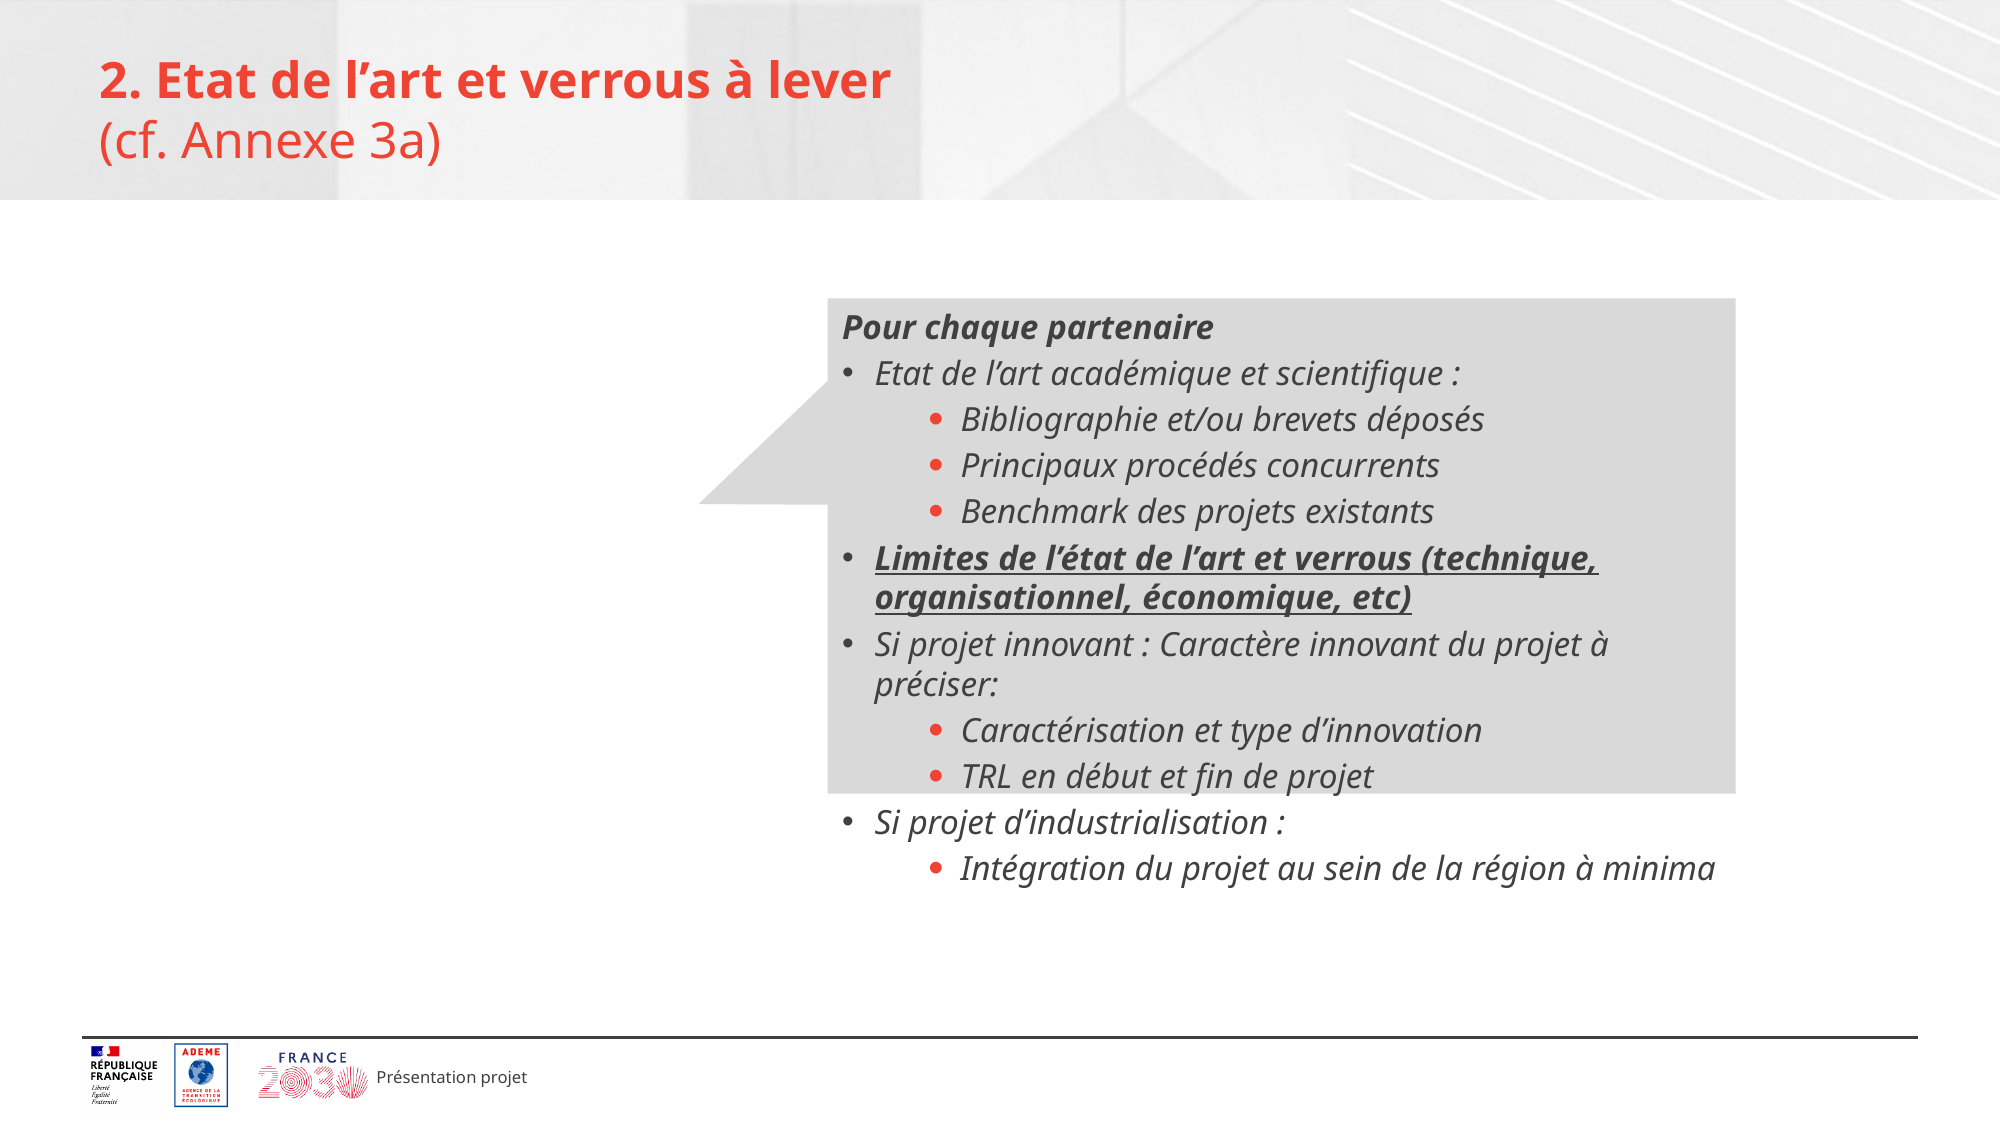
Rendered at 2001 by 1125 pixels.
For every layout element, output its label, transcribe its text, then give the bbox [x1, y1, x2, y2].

text_box Pour chaque partenaire Etat de l’art académique et scientifique : Bibliographie et/ou brevets déposés Principaux procédés concurrents Benchmark des projets existants Limites de l’état de l’art et verrous (technique, organisationnel, économique, etc) Si projet innovant : Caractère innovant du projet à préciser: Caractérisation et type d’innovation TRL en début et fin de projet Si projet d’industrialisation : Intégration du projet au sein de la région à minima [698, 298, 1736, 794]
picture [81, 1037, 235, 1114]
title 2. Etat de l’art et verrous à lever (cf. Annexe 3a) [99, 45, 1900, 172]
picture [252, 1044, 371, 1105]
